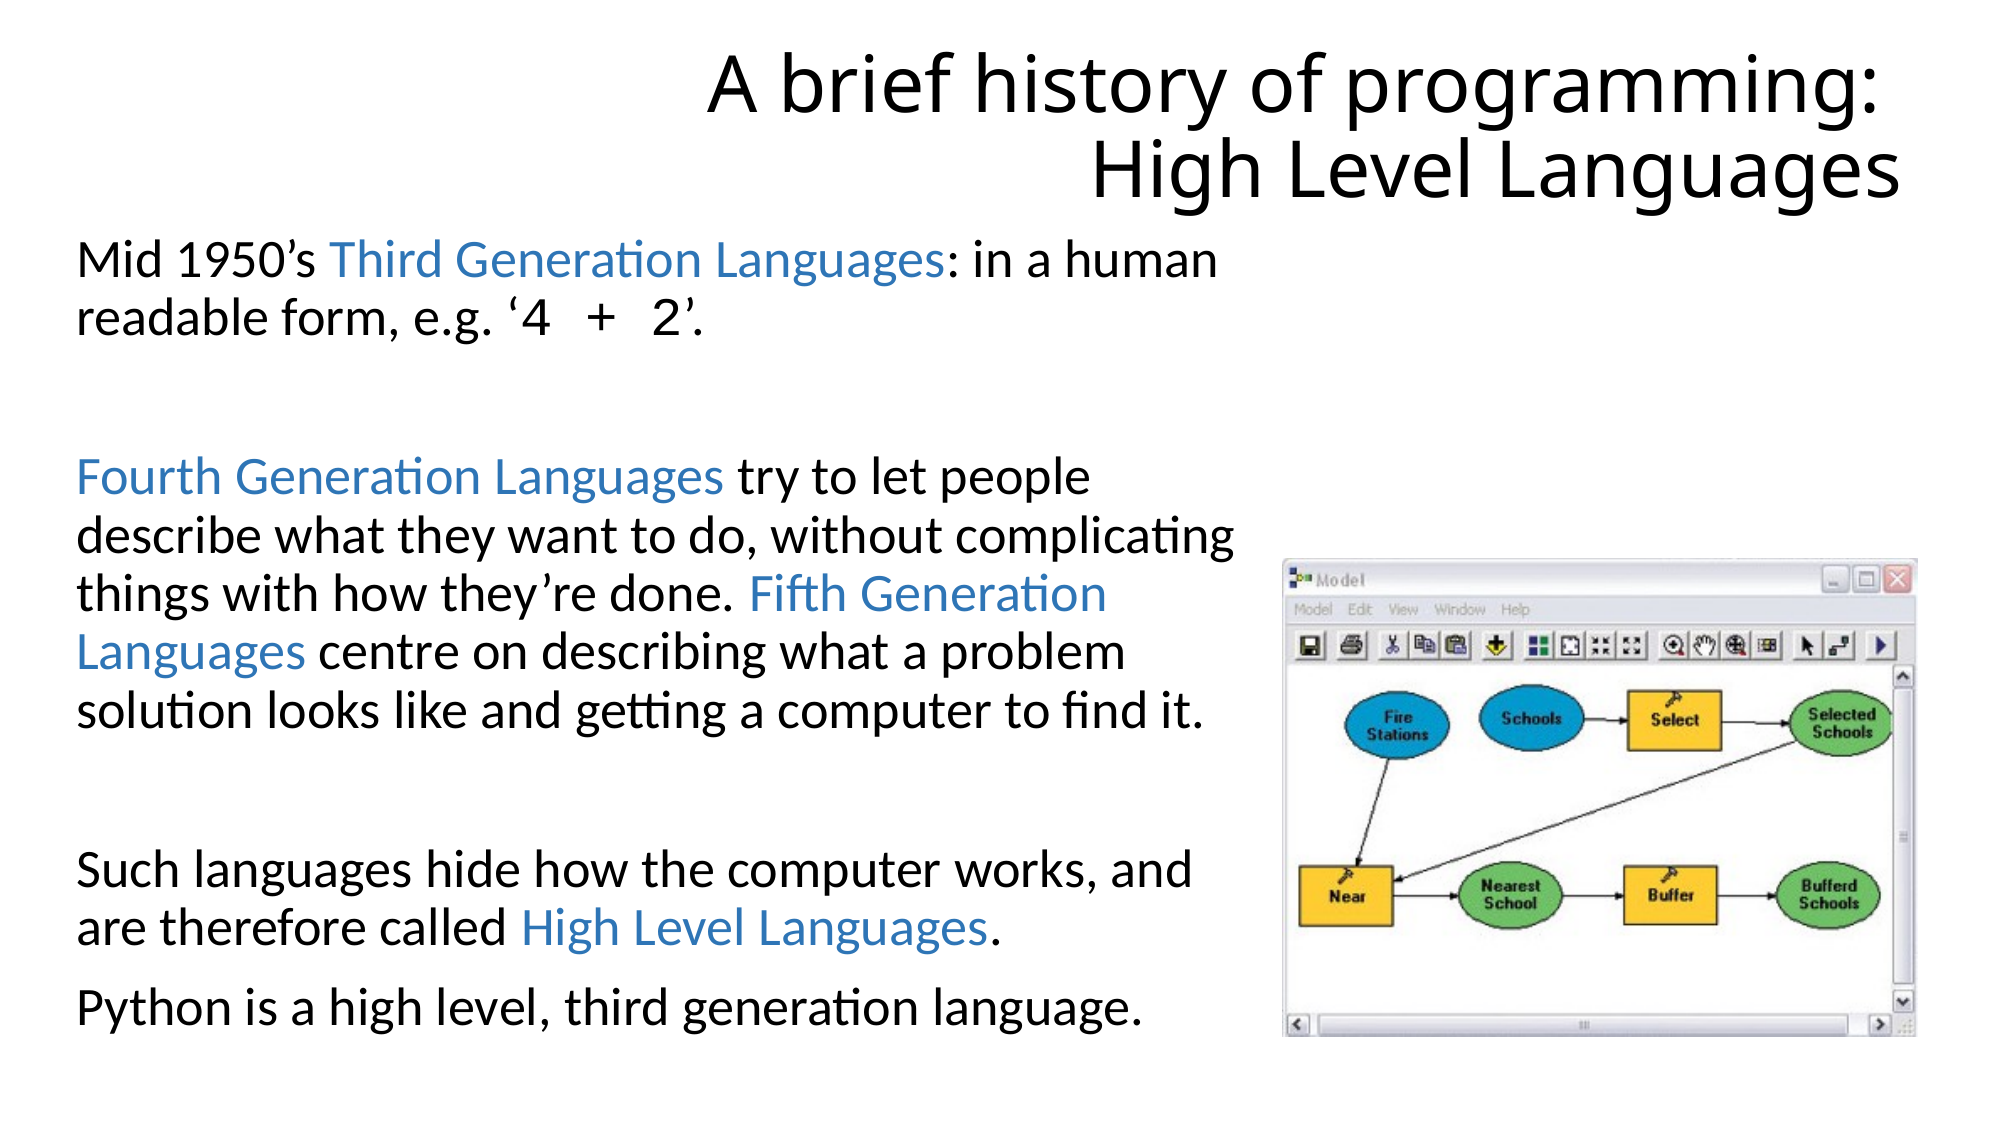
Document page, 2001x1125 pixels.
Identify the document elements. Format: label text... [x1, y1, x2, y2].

title A brief history of programming: High Level Languages [522, 35, 1918, 223]
list Mid 1950’s Third Generation Languages: in a human readable form, e.g. ‘4 + 2’. Fourth Generation Languages try to let people describe what they want to do, without complicating things with how they’re done. Fifth Generation Languages centre on describing what a problem solution looks like and getting a computer to find it. Such languages hide how the computer works, and are therefore called High Level Languages. Python is a high level, third generation language. [61, 222, 1283, 1062]
picture [1282, 558, 1918, 1037]
